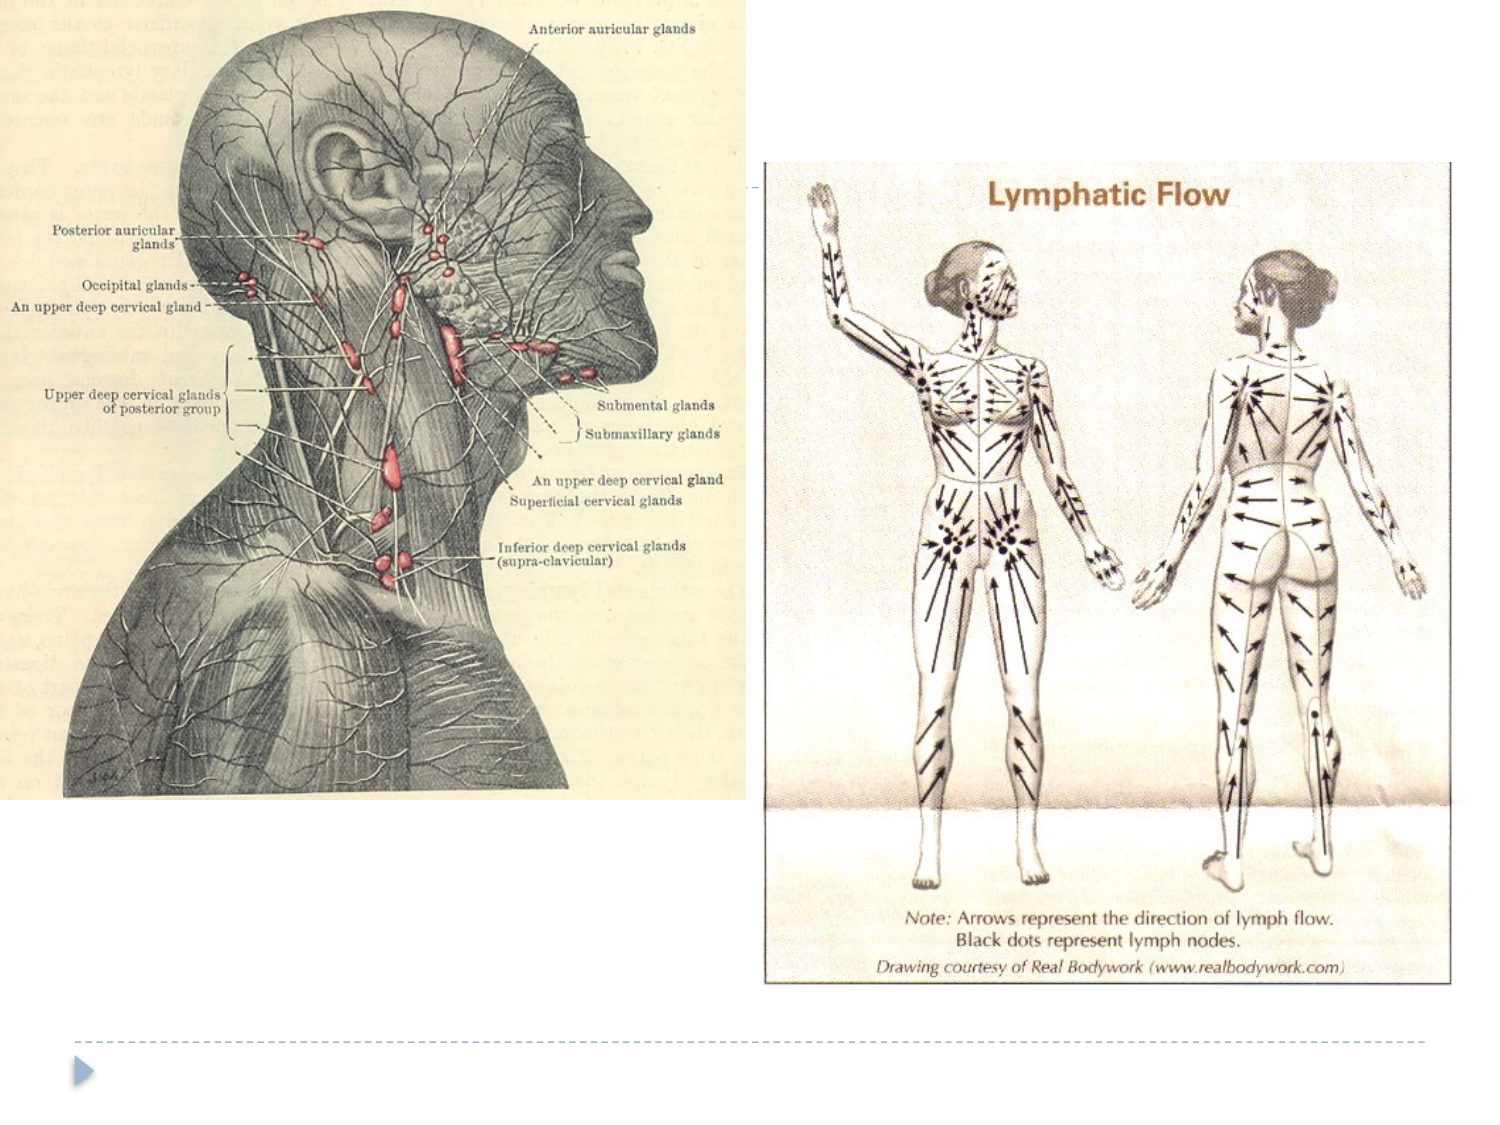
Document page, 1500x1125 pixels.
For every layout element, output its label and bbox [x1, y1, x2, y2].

picture [0, 0, 746, 801]
picture [762, 162, 1470, 993]
